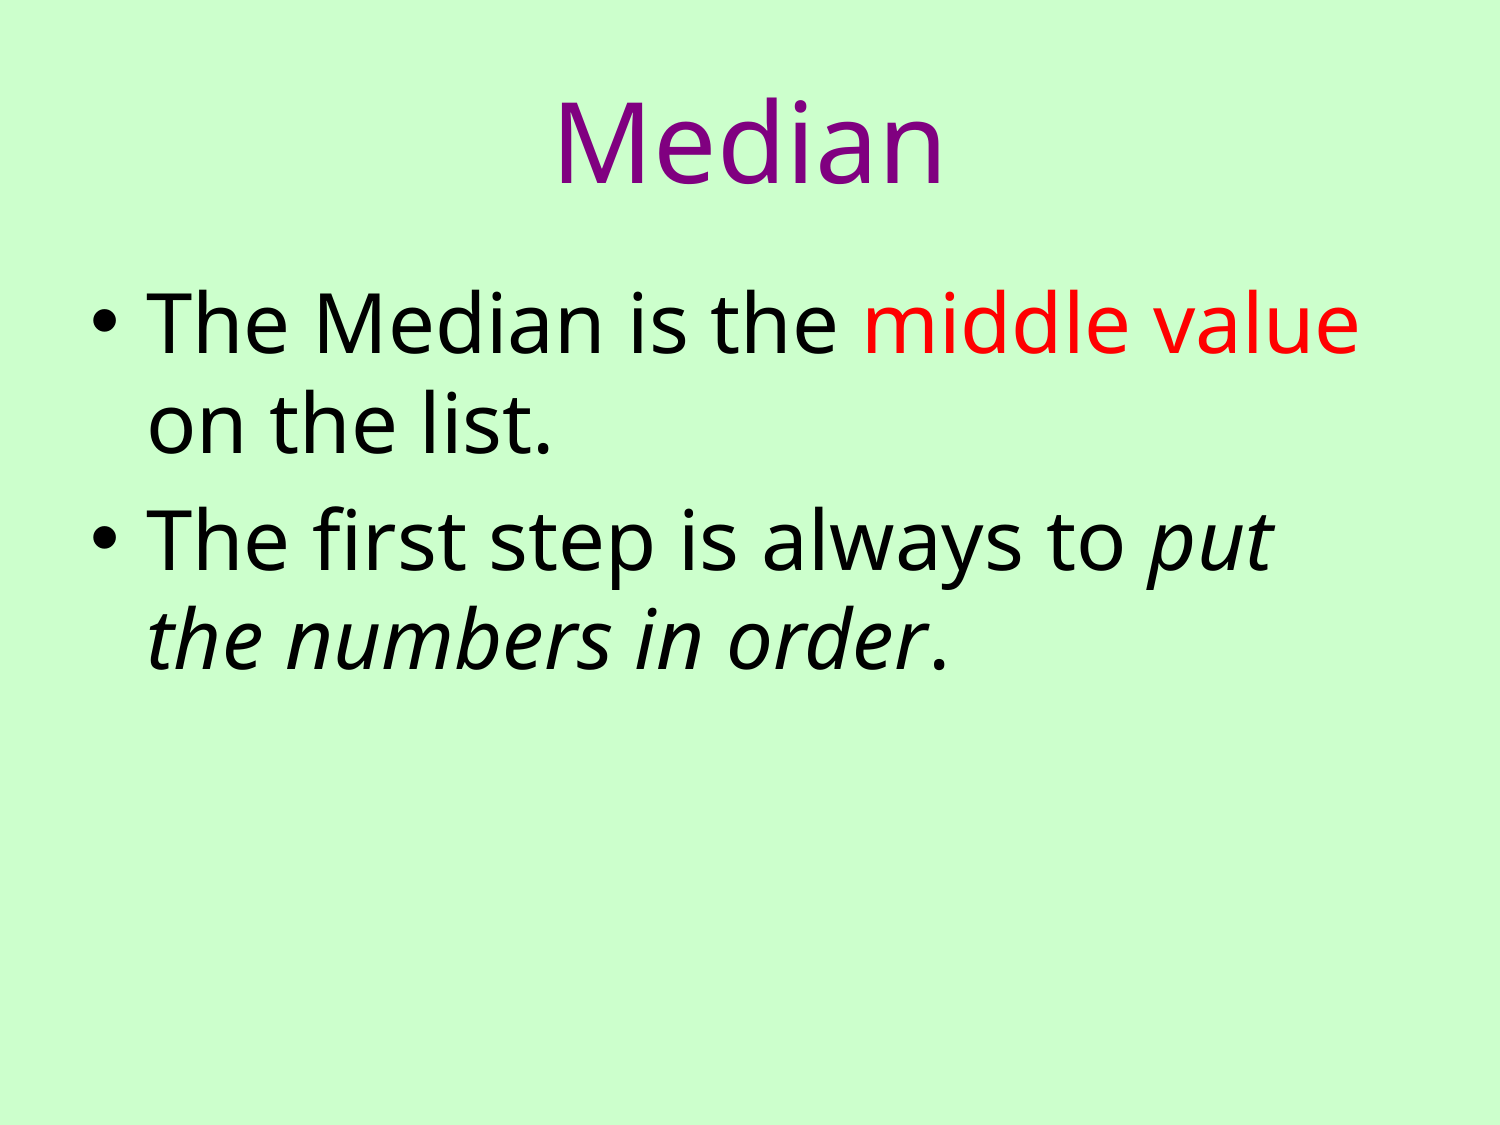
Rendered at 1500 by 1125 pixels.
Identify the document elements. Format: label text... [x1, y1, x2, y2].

title Median [75, 45, 1425, 233]
list The Median is the middle value on the list. The first step is always to put the numbers in order. [75, 262, 1425, 1005]
